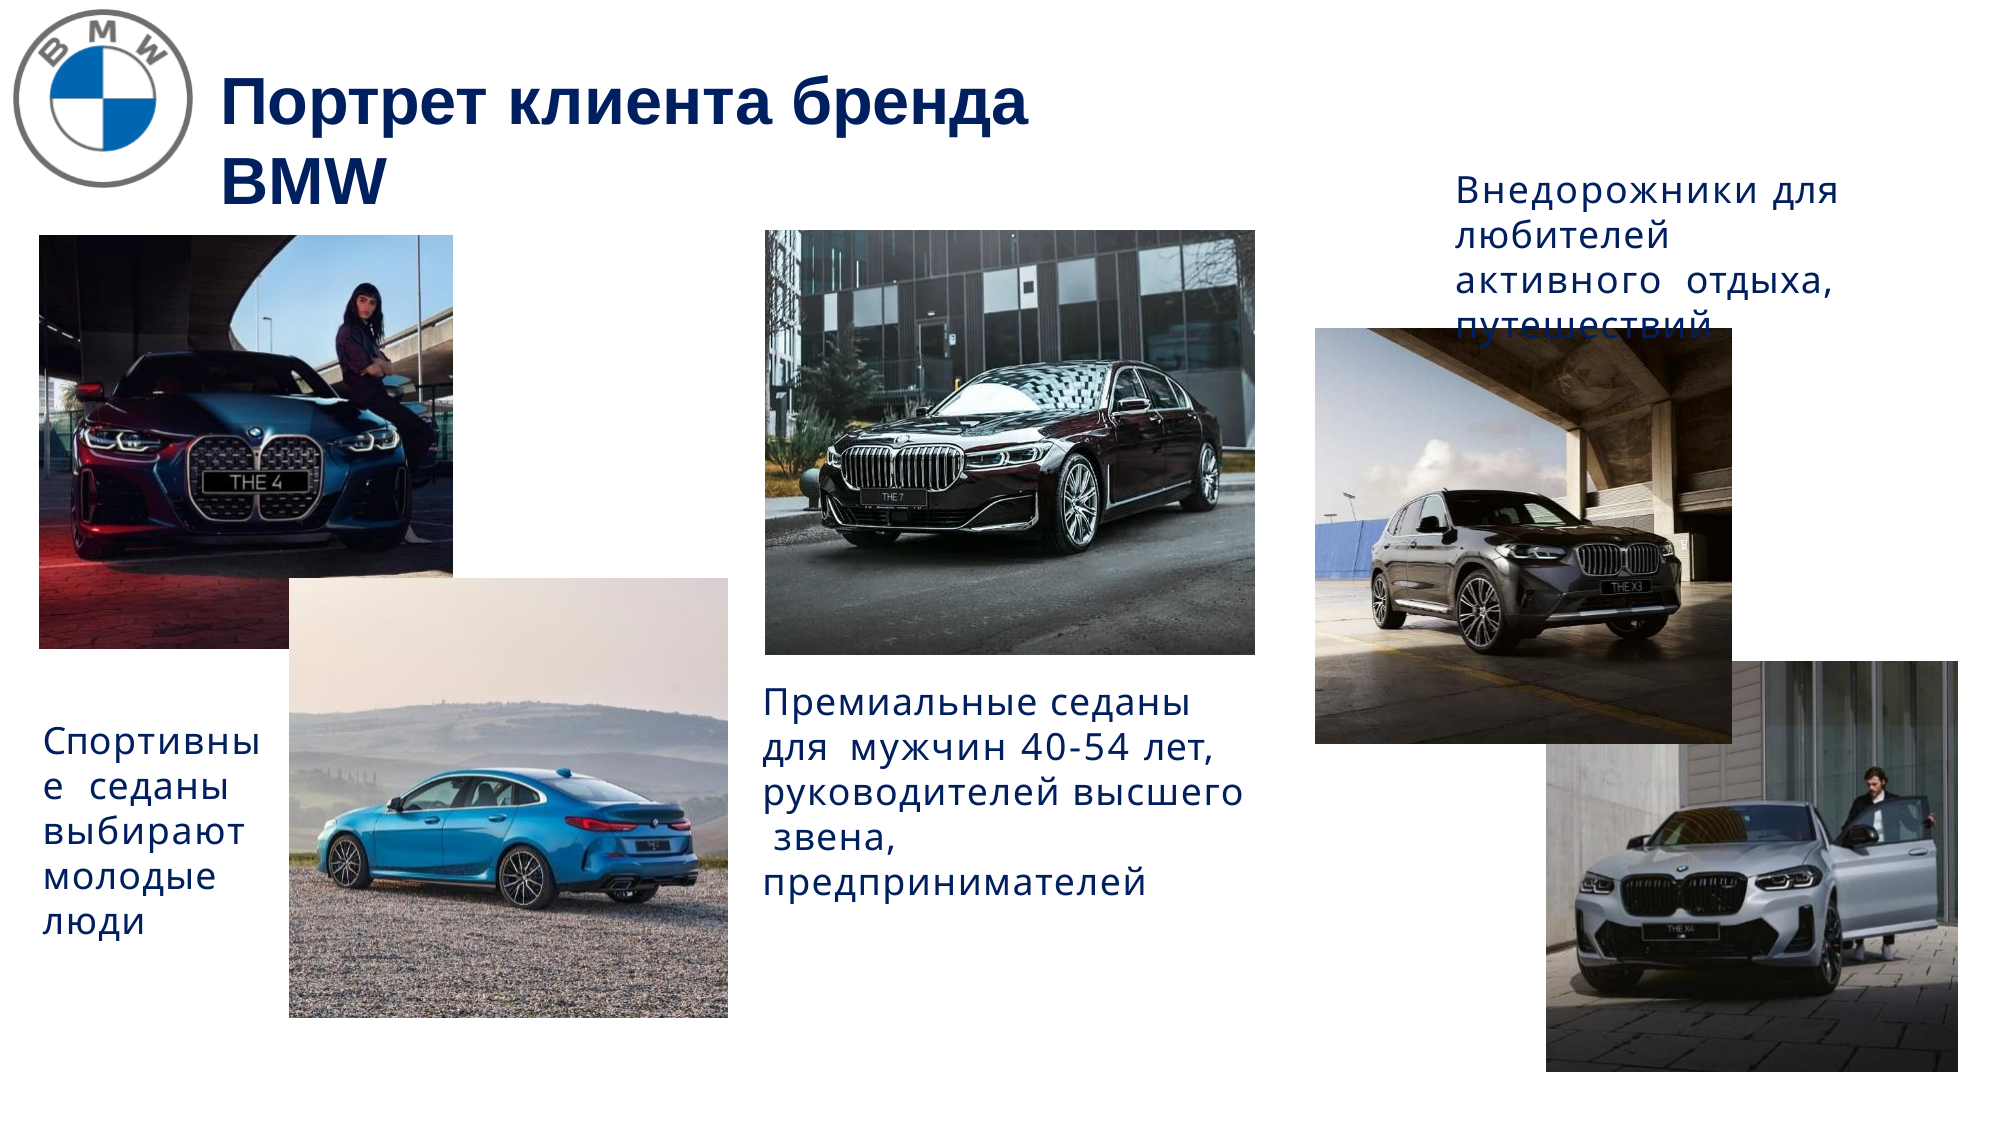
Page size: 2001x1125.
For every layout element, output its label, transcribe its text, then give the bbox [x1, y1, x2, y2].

text_box Внедорожники для любителей активного отдыха, путешествий [1453, 163, 1865, 326]
picture [13, 9, 193, 188]
text_box Премиальные седаны для мужчин 40-54 лет, руководителей высшего звена, предпринимателей [760, 676, 1253, 904]
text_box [1315, 327, 1958, 1072]
picture [765, 230, 1255, 655]
title Портрет клиента бренда BMW [218, 55, 1206, 246]
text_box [39, 235, 729, 1018]
